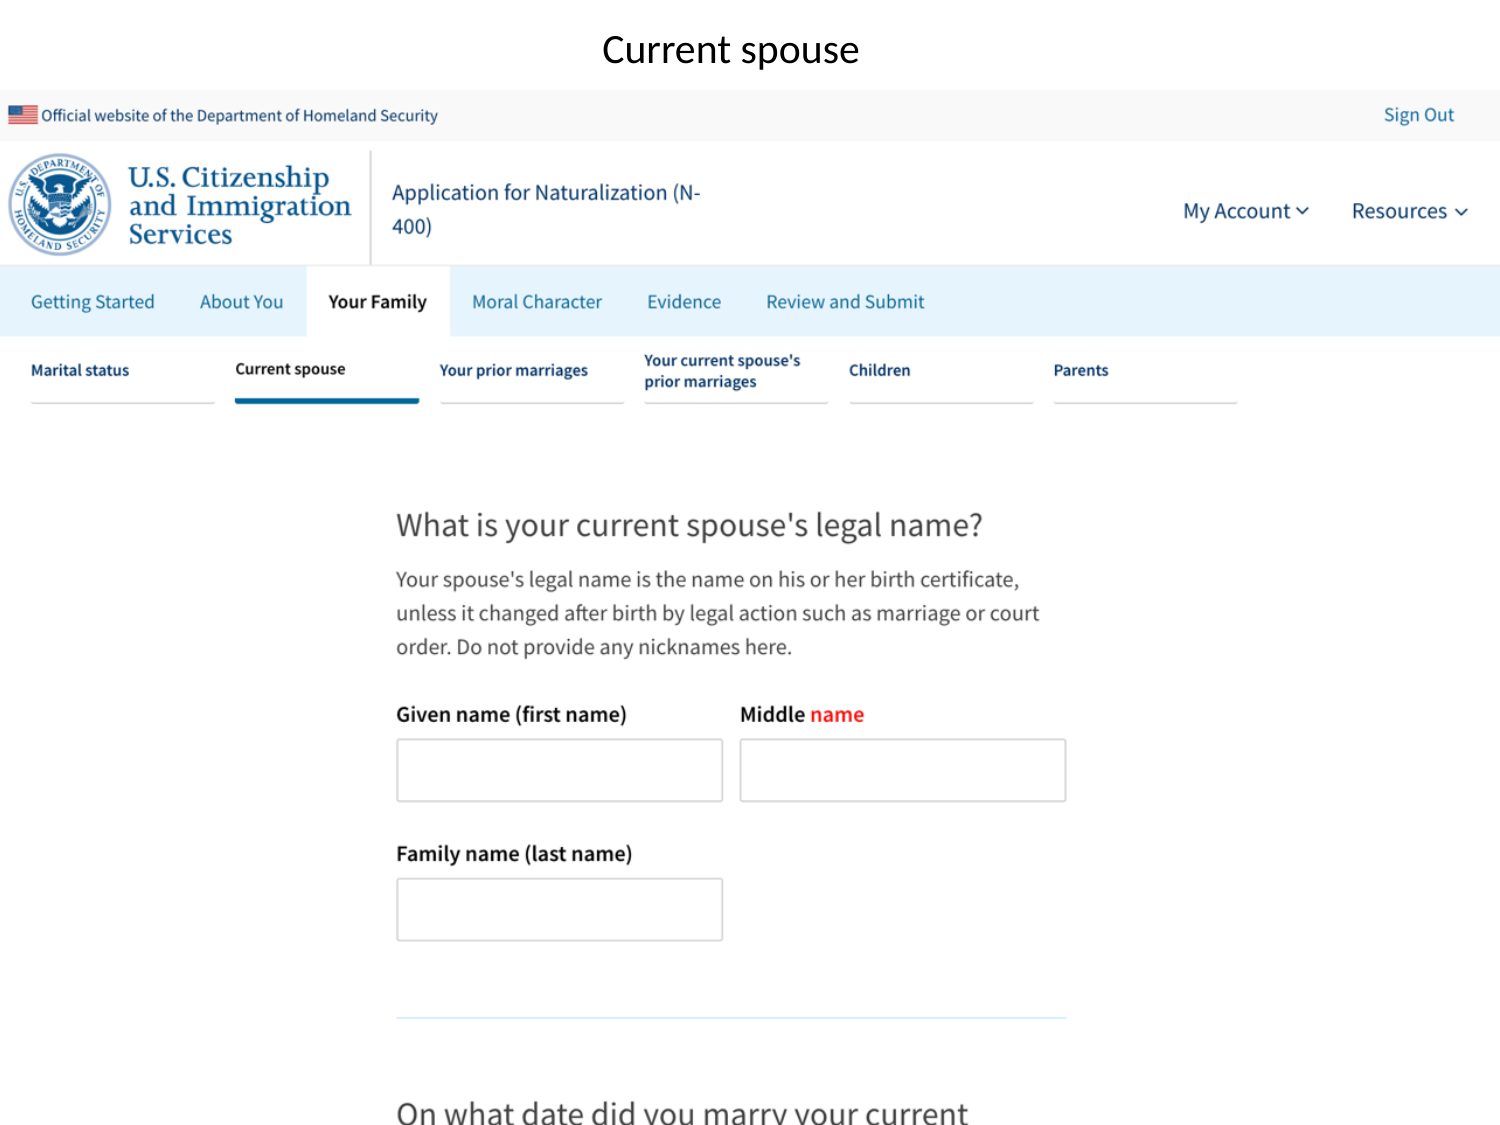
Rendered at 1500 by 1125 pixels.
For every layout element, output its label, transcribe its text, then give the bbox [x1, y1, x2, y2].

picture [0, 90, 1500, 1125]
title Current spouse [174, 2, 1288, 87]
